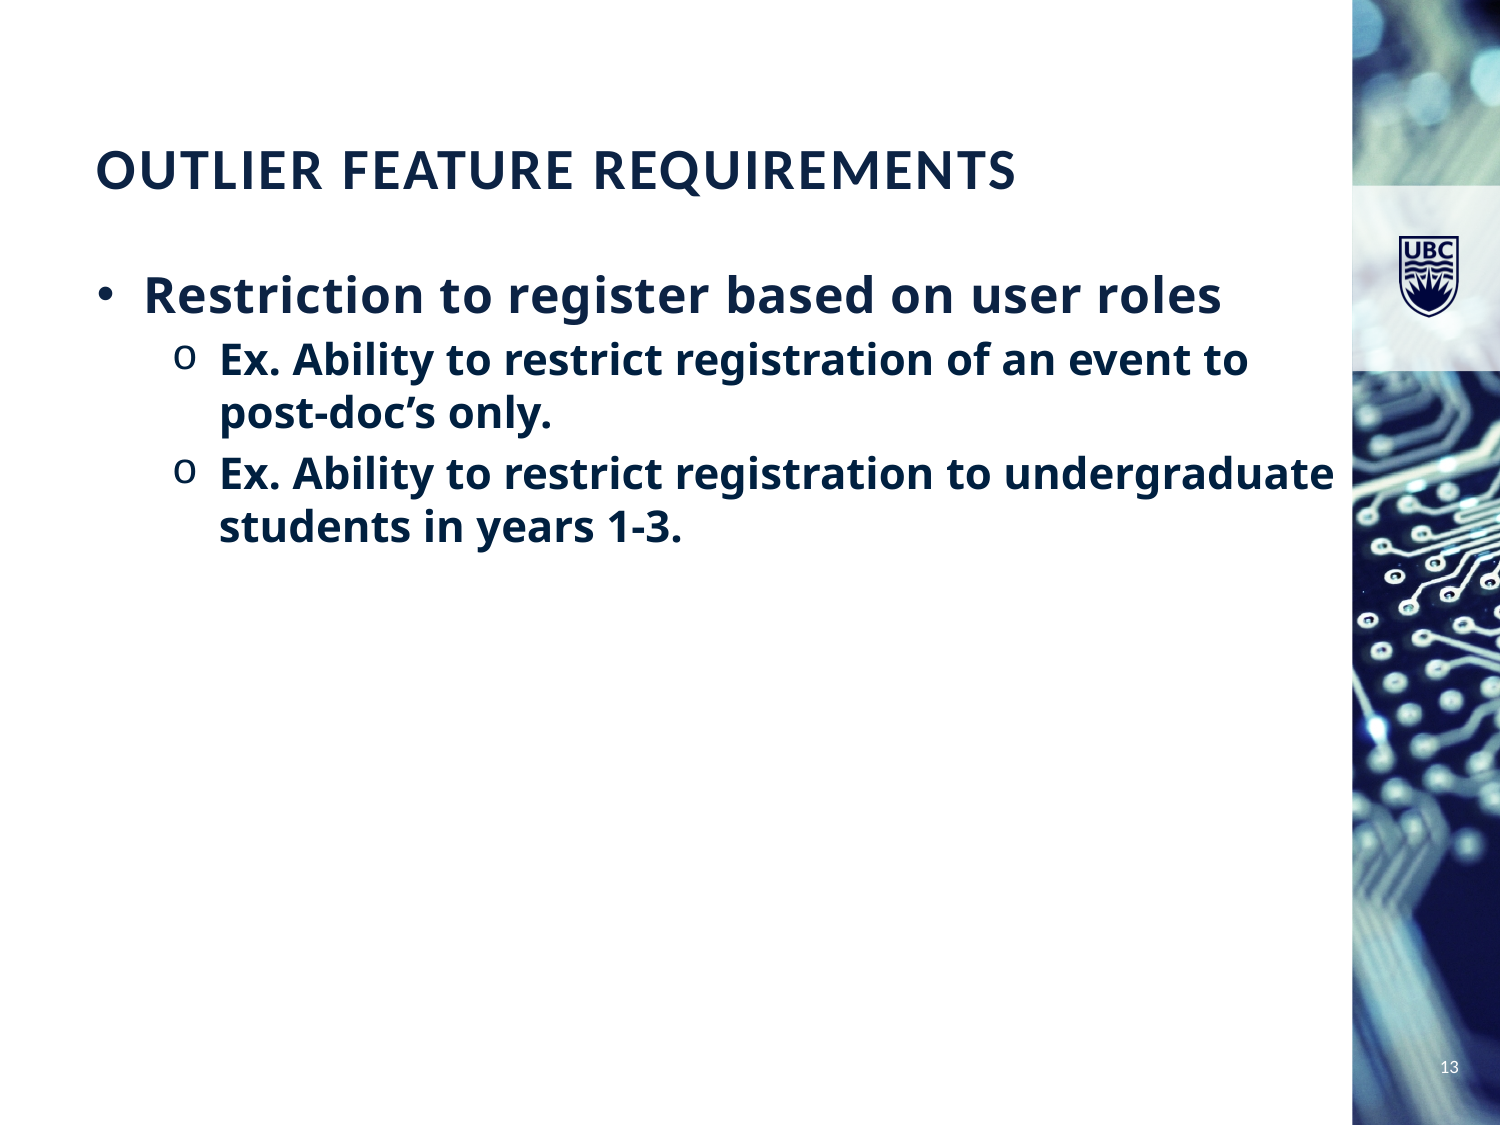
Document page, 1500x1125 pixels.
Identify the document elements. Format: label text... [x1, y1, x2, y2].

text_box Outlier Feature Requirements [96, 127, 1366, 231]
picture [1352, 0, 1500, 185]
picture [1352, 372, 1500, 1125]
text_box Restriction to register based on user roles Ex. Ability to restrict registration of an event to post-doc’s only. Ex. Ability to restrict registration to undergraduate students in years 1-3. [96, 245, 1366, 1084]
picture [1399, 236, 1459, 318]
